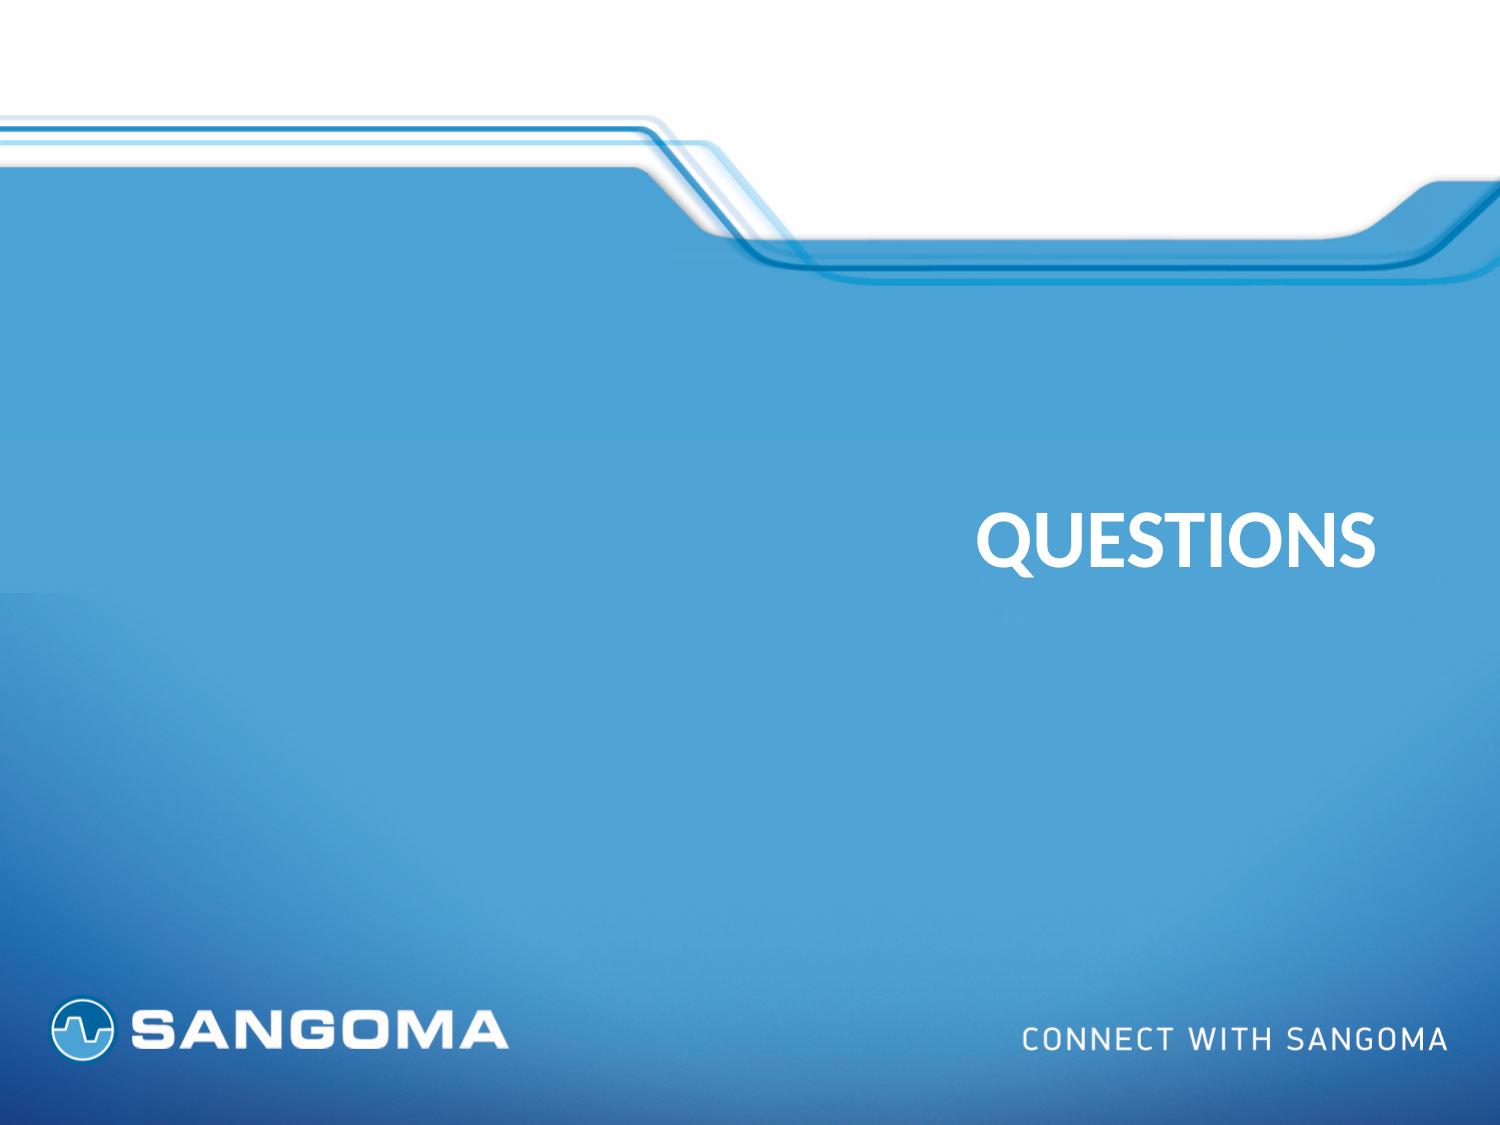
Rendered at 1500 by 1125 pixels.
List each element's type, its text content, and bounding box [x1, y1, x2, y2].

title QUESTIONS [118, 476, 1394, 700]
picture [0, 0, 1500, 1125]
